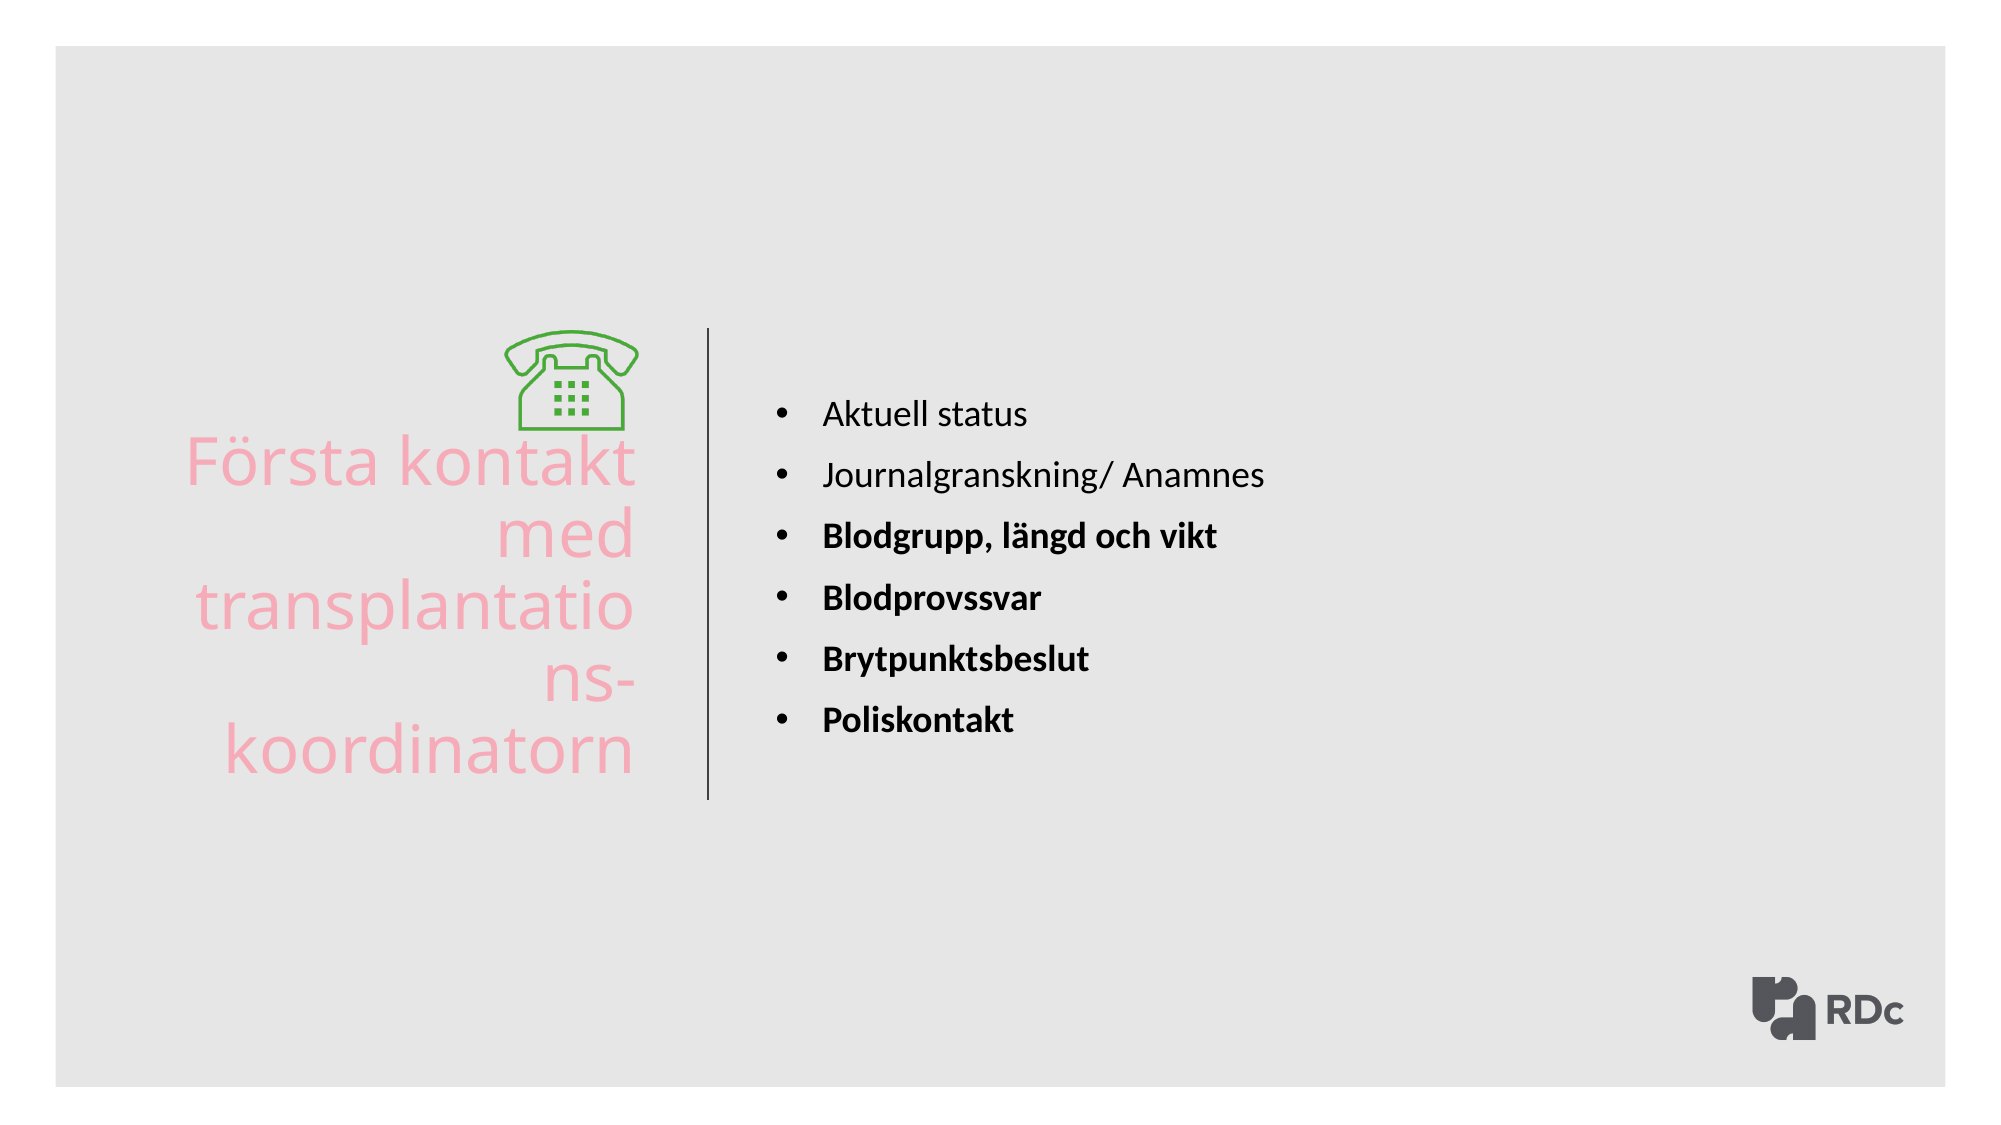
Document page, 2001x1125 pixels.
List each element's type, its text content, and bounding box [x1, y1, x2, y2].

picture [1731, 963, 1925, 1054]
picture [489, 299, 653, 463]
list Aktuell status Journalgranskning/ Anamnes Blodgrupp, längd och vikt Blodprovssvar Brytpunktsbeslut Poliskontakt [760, 332, 1705, 803]
list Första kontakt med transplantations-koordinatorn [160, 371, 652, 844]
